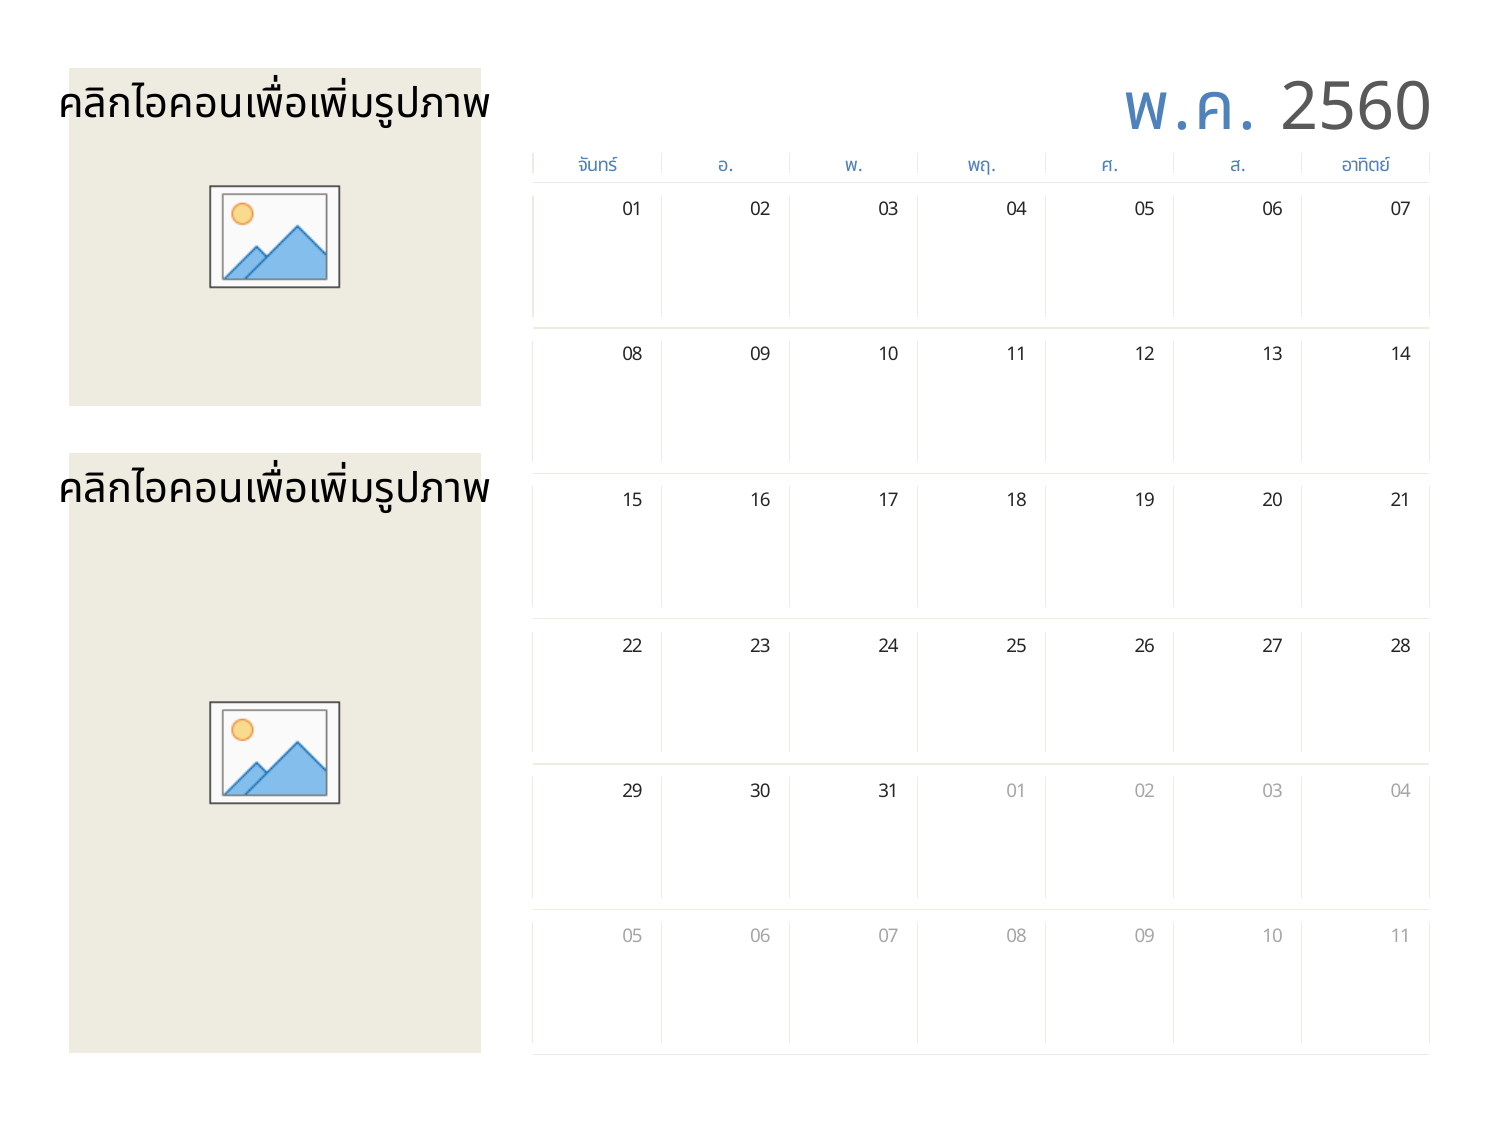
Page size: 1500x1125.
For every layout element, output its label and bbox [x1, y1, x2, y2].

picture [68, 68, 482, 406]
picture [68, 453, 482, 1054]
